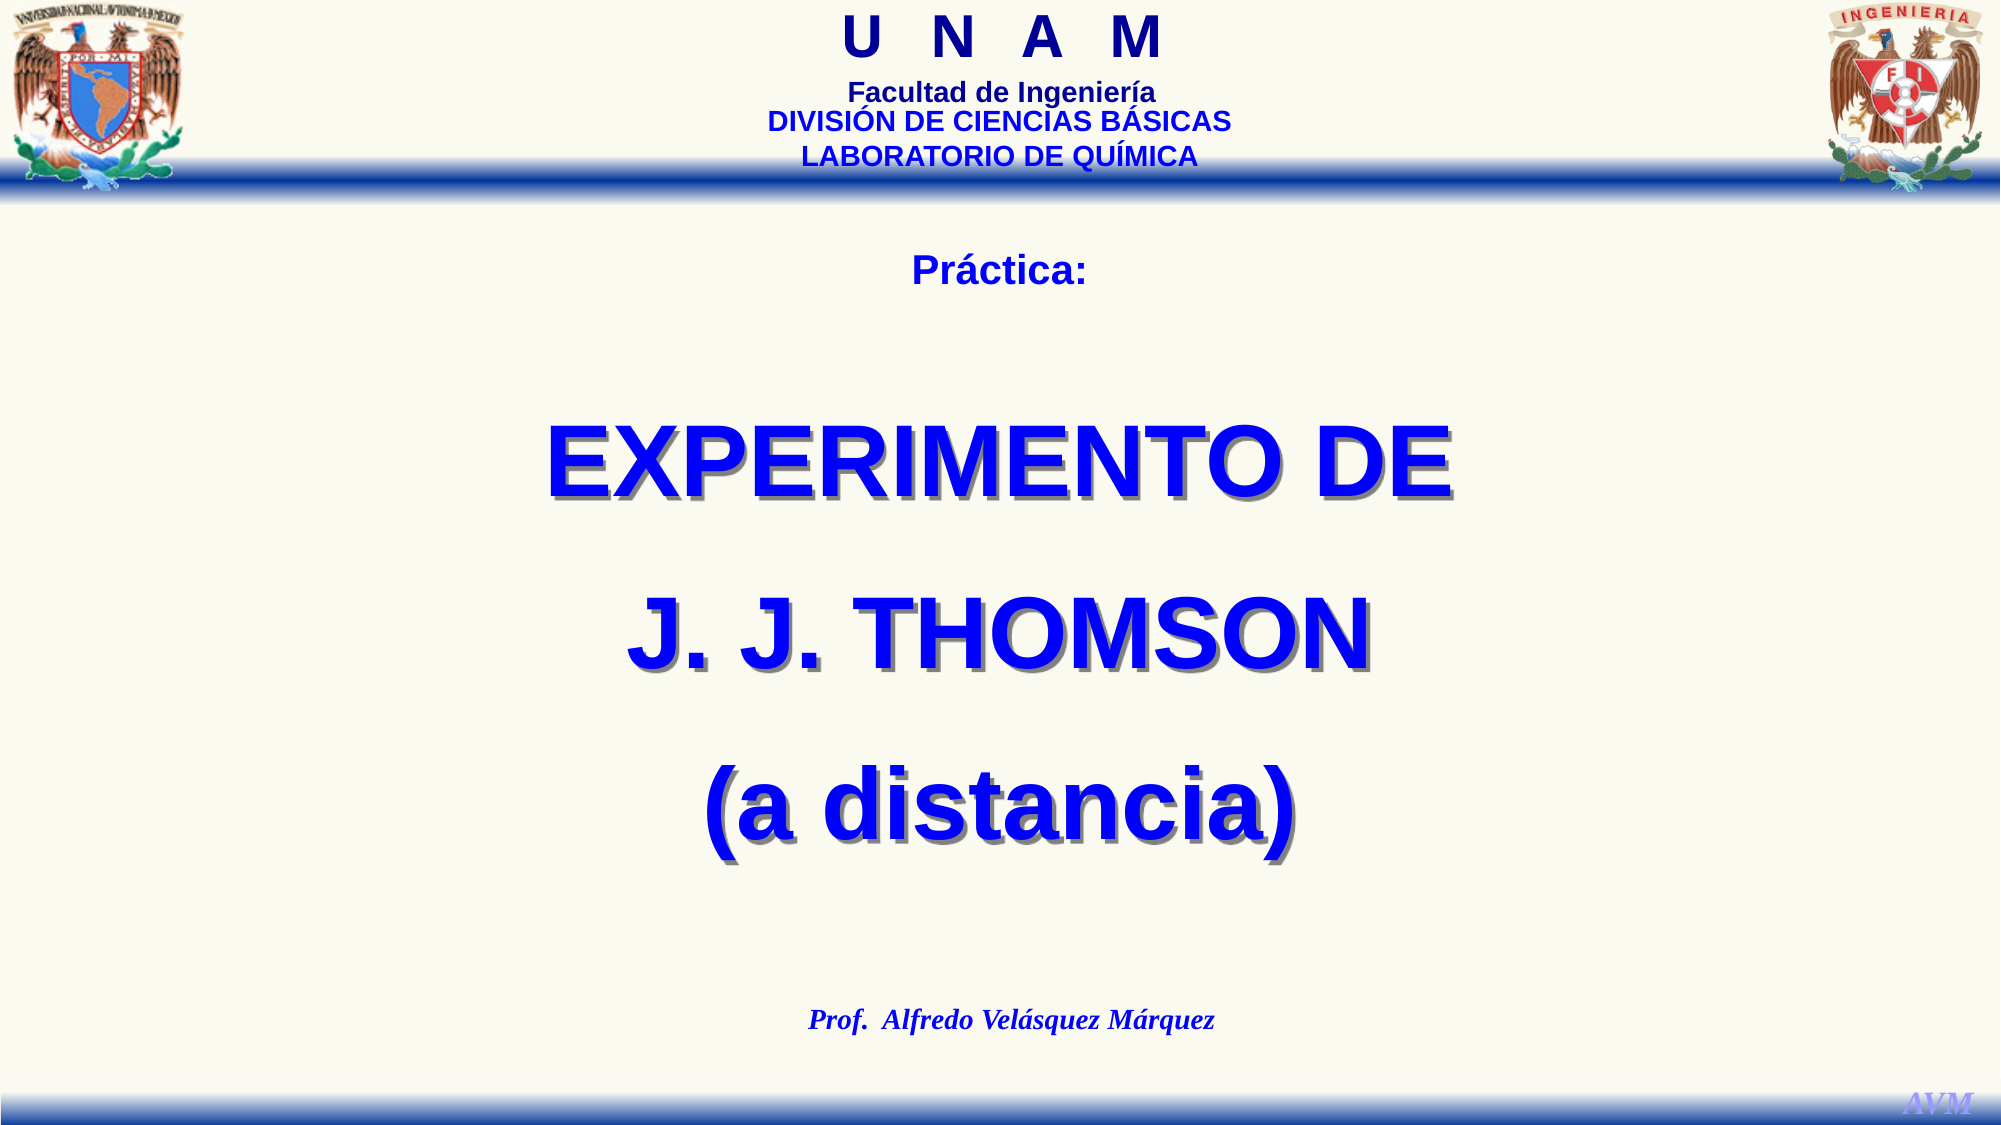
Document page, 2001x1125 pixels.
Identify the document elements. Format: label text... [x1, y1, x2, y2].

text_box Prof. Alfredo Velásquez Márquez [751, 993, 1272, 1044]
text_box DIVISIÓN DE CIENCIAS BÁSICAS LABORATORIO DE QUÍMICA Práctica: [574, 94, 1426, 301]
picture [1822, 0, 1988, 201]
text_box EXPERIMENTO DE J. J. THOMSON (a distancia) [239, 338, 1761, 868]
picture [10, 0, 189, 194]
